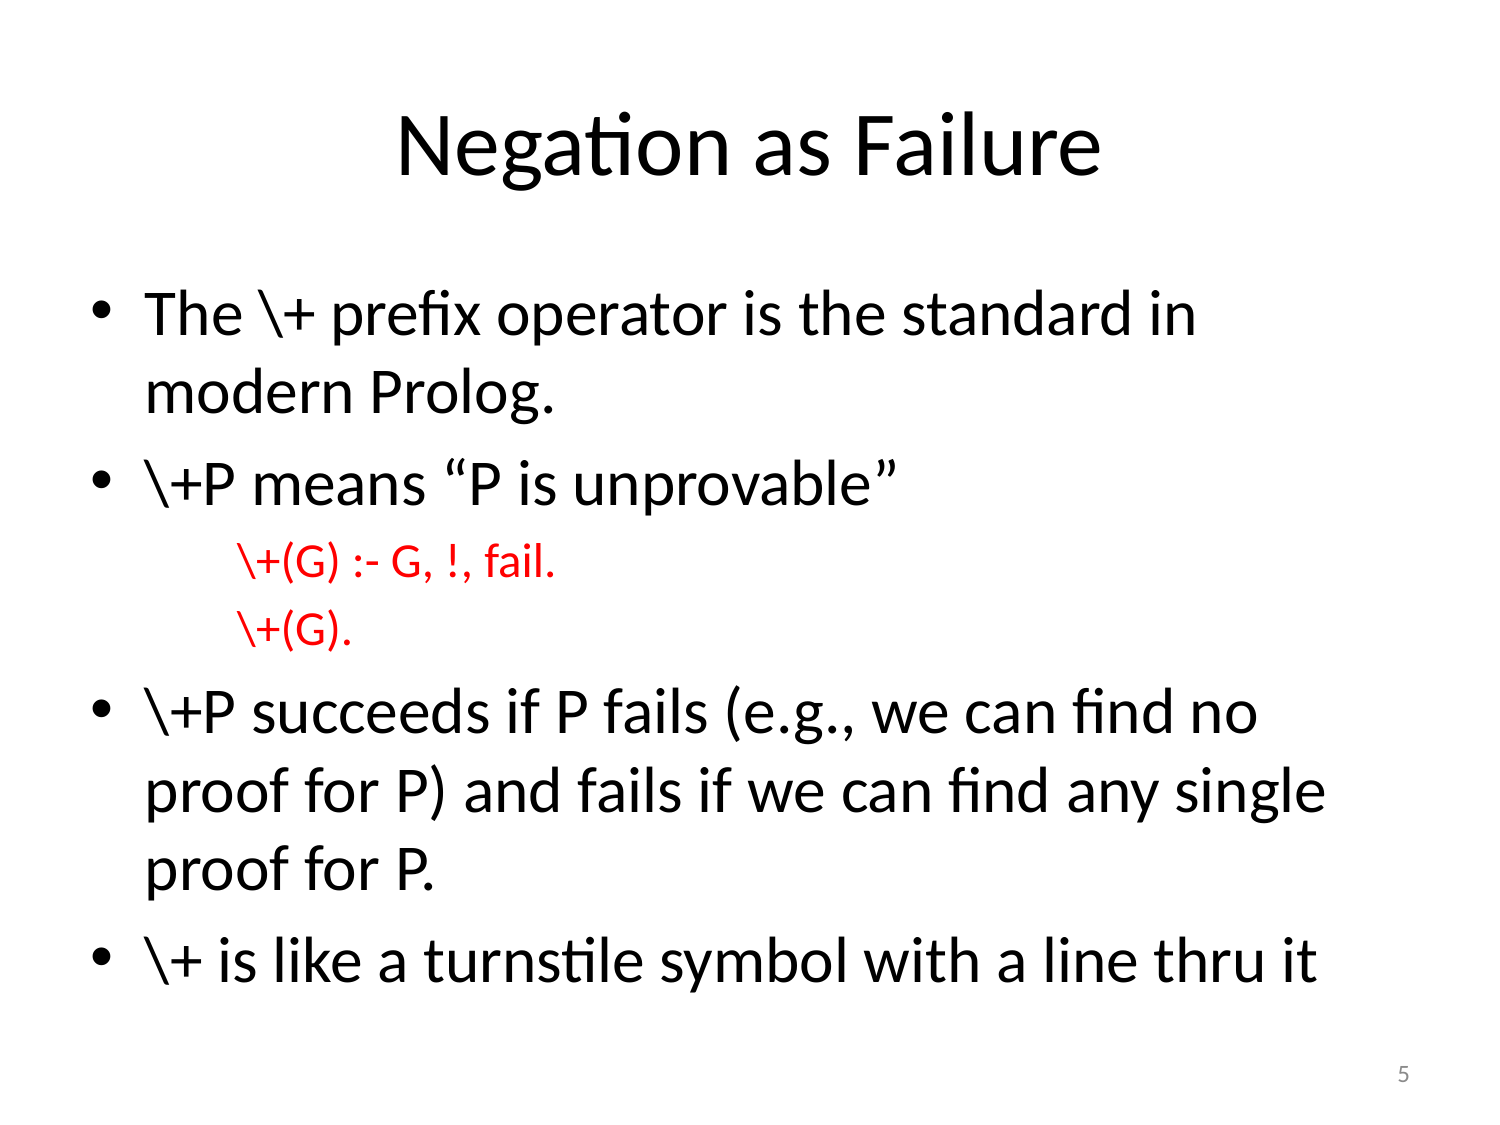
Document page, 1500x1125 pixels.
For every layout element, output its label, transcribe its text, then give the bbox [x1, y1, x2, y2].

slide_number 5 [1074, 1042, 1425, 1103]
list The \+ prefix operator is the standard in modern Prolog. \+P means “P is unprovable” \+(G) :- G, !, fail. \+(G). \+P succeeds if P fails (e.g., we can find no proof for P) and fails if we can find any single proof for P. \+ is like a turnstile symbol with a line thru it [75, 262, 1425, 1005]
title Negation as Failure [75, 45, 1425, 233]
